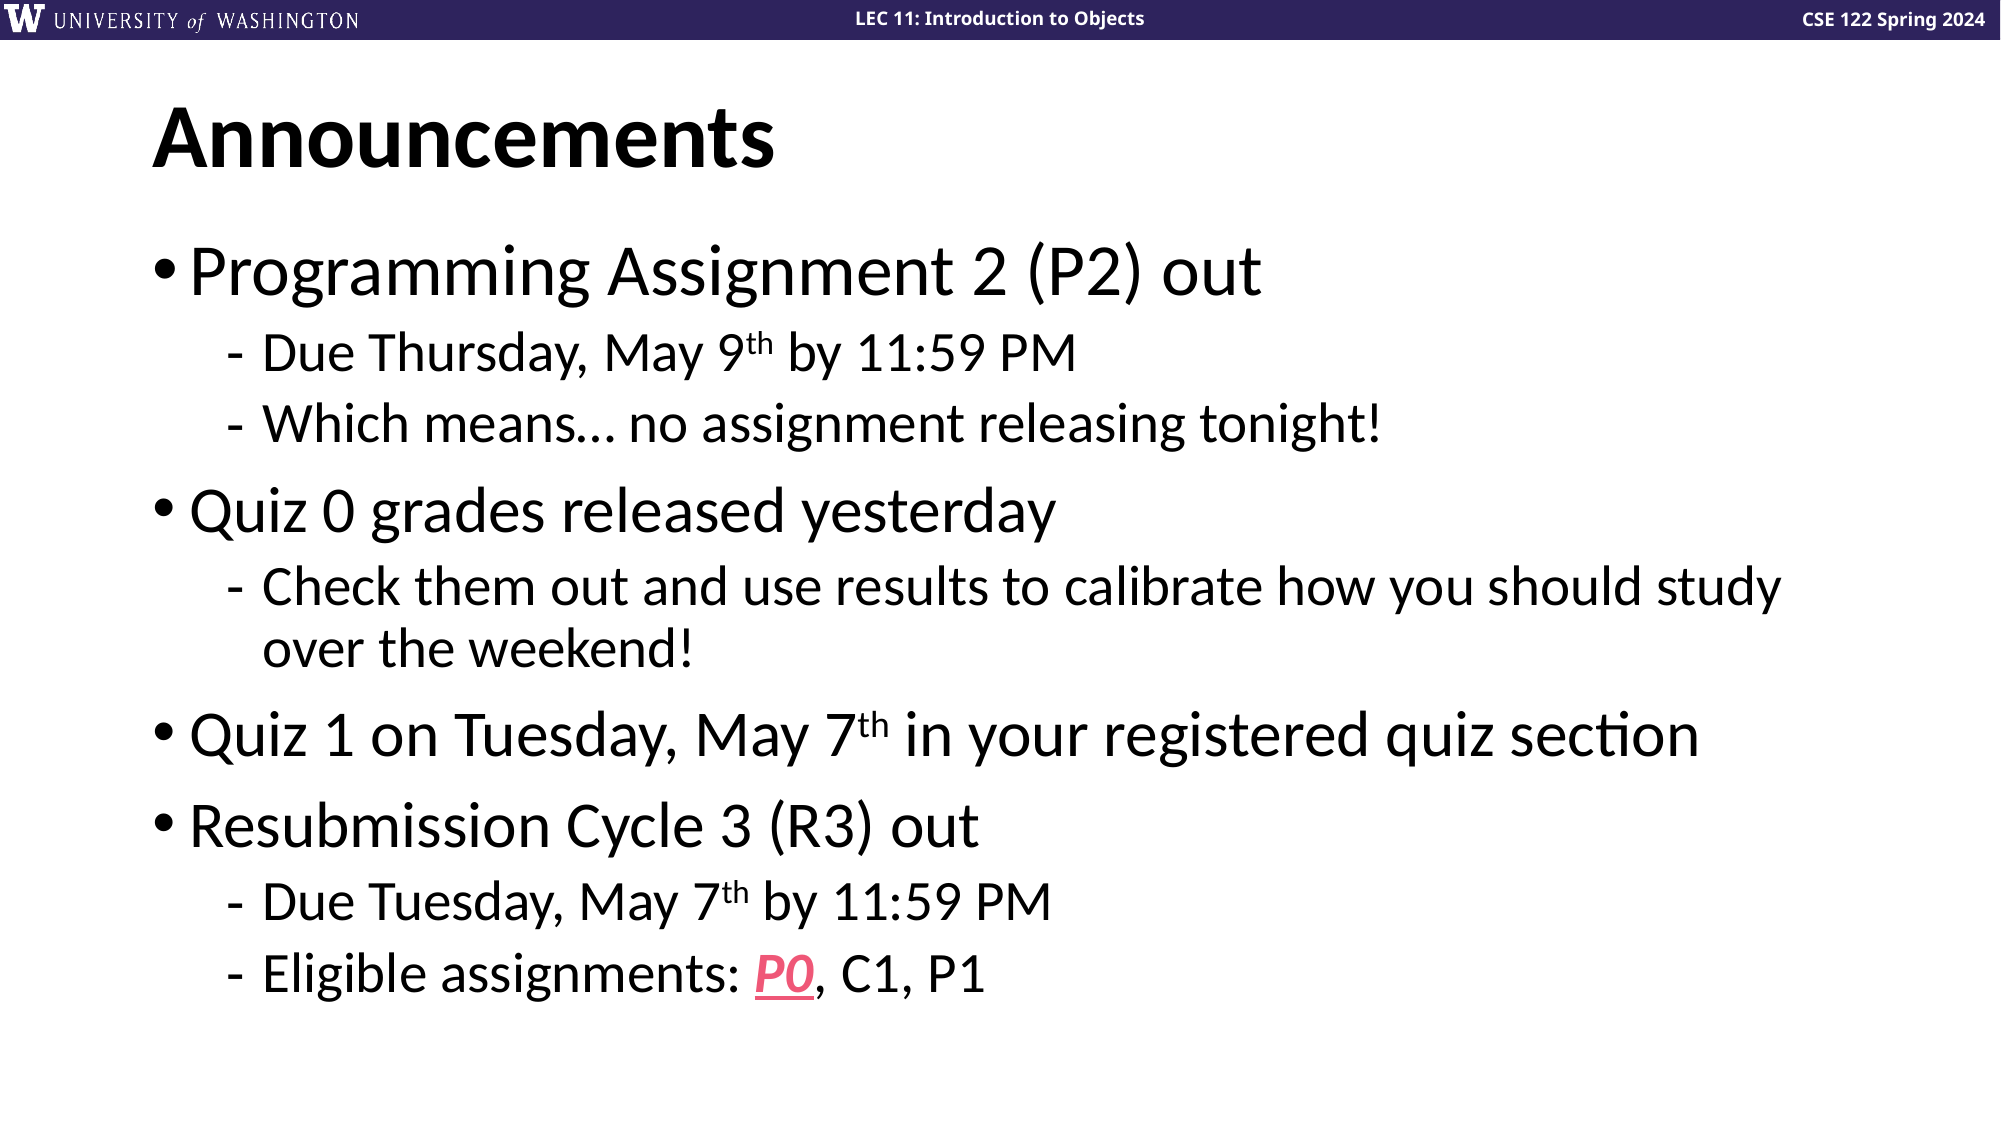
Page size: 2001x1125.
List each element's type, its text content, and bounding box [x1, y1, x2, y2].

picture [4, 4, 358, 33]
list Programming Assignment 2 (P2) out Due Thursday, May 9th by 11:59 PM Which means… no assignment releasing tonight! Quiz 0 grades released yesterday Check them out and use results to calibrate how you should study over the weekend! Quiz 1 on Tuesday, May 7th in your registered quiz section Resubmission Cycle 3 (R3) out Due Tuesday, May 7th by 11:59 PM Eligible assignments: P0, C1, P1 [137, 224, 1863, 1014]
title Announcements [137, 74, 1863, 200]
